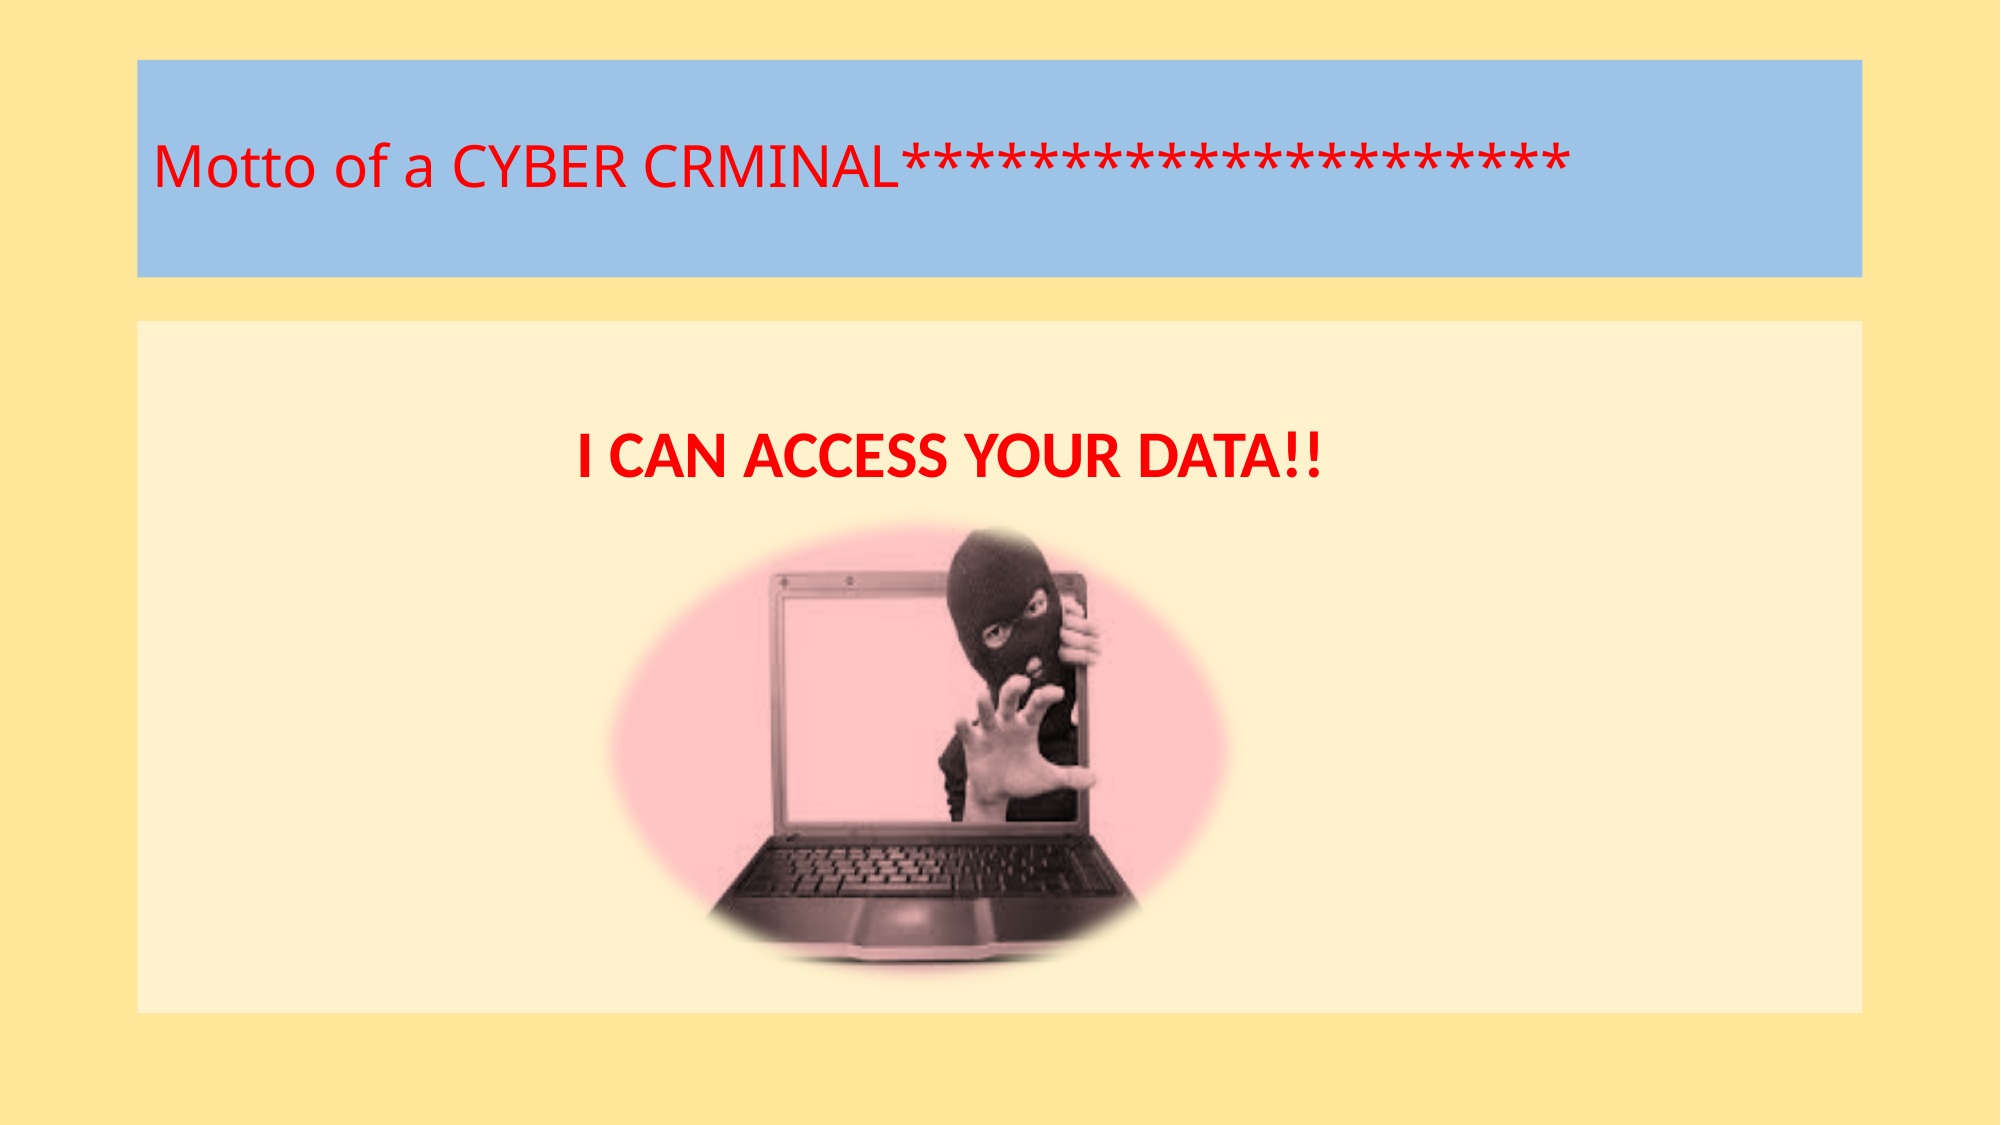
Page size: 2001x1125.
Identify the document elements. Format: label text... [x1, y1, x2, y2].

list I CAN ACCESS YOUR DATA!! [137, 321, 1863, 1014]
picture [590, 506, 1247, 993]
title Motto of a CYBER CRMINAL********************* [137, 59, 1863, 278]
